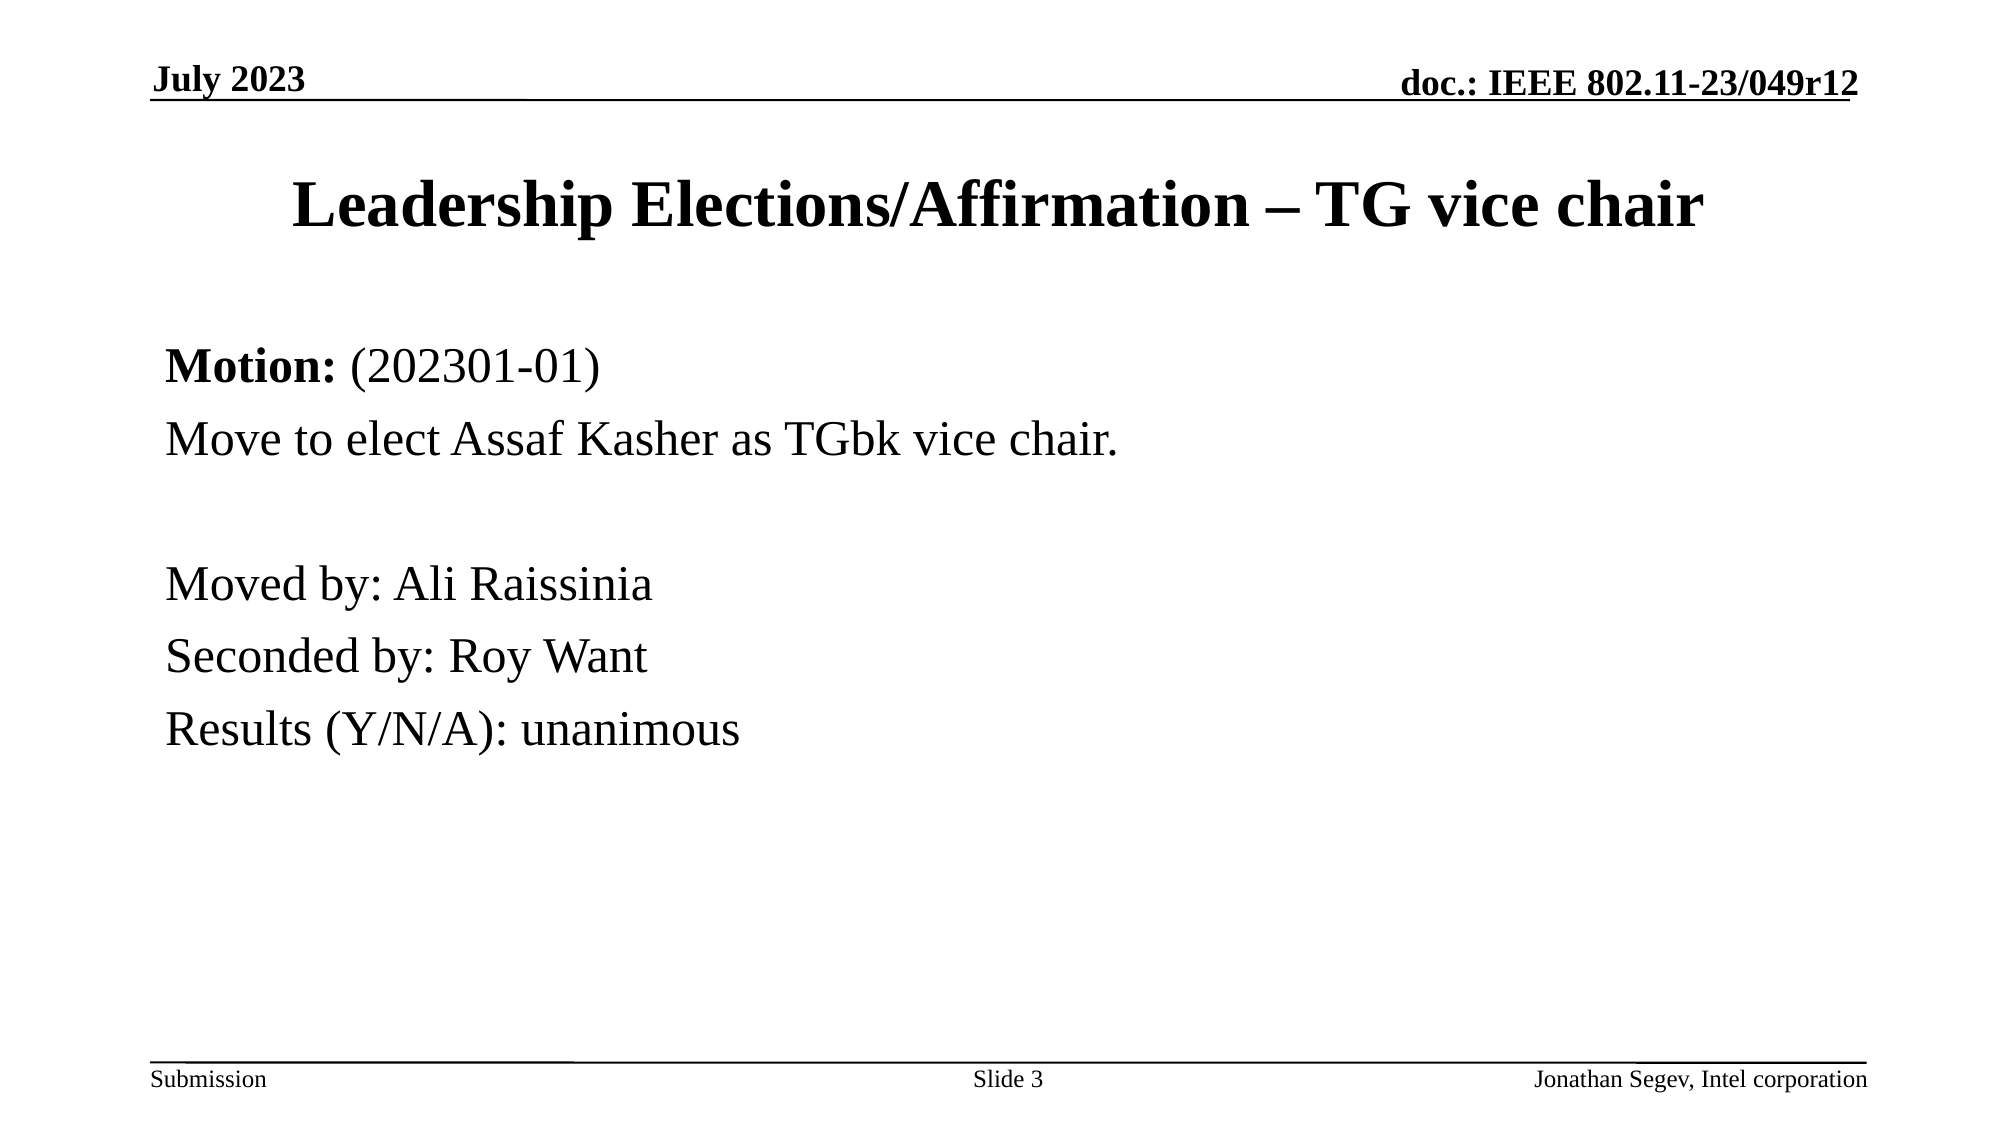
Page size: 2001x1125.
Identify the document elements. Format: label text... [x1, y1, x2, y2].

footer Jonathan Segev, Intel corporation [1171, 1061, 1869, 1093]
list Motion: (202301-01) Move to elect Assaf Kasher as TGbk vice chair. Moved by: Ali Raissinia Seconded by: Roy Want Results (Y/N/A): unanimous [149, 324, 1850, 1000]
title Leadership Elections/Affirmation – TG vice chair [149, 112, 1850, 288]
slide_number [152, 54, 563, 100]
slide_number Slide 3 [950, 1061, 1067, 1123]
